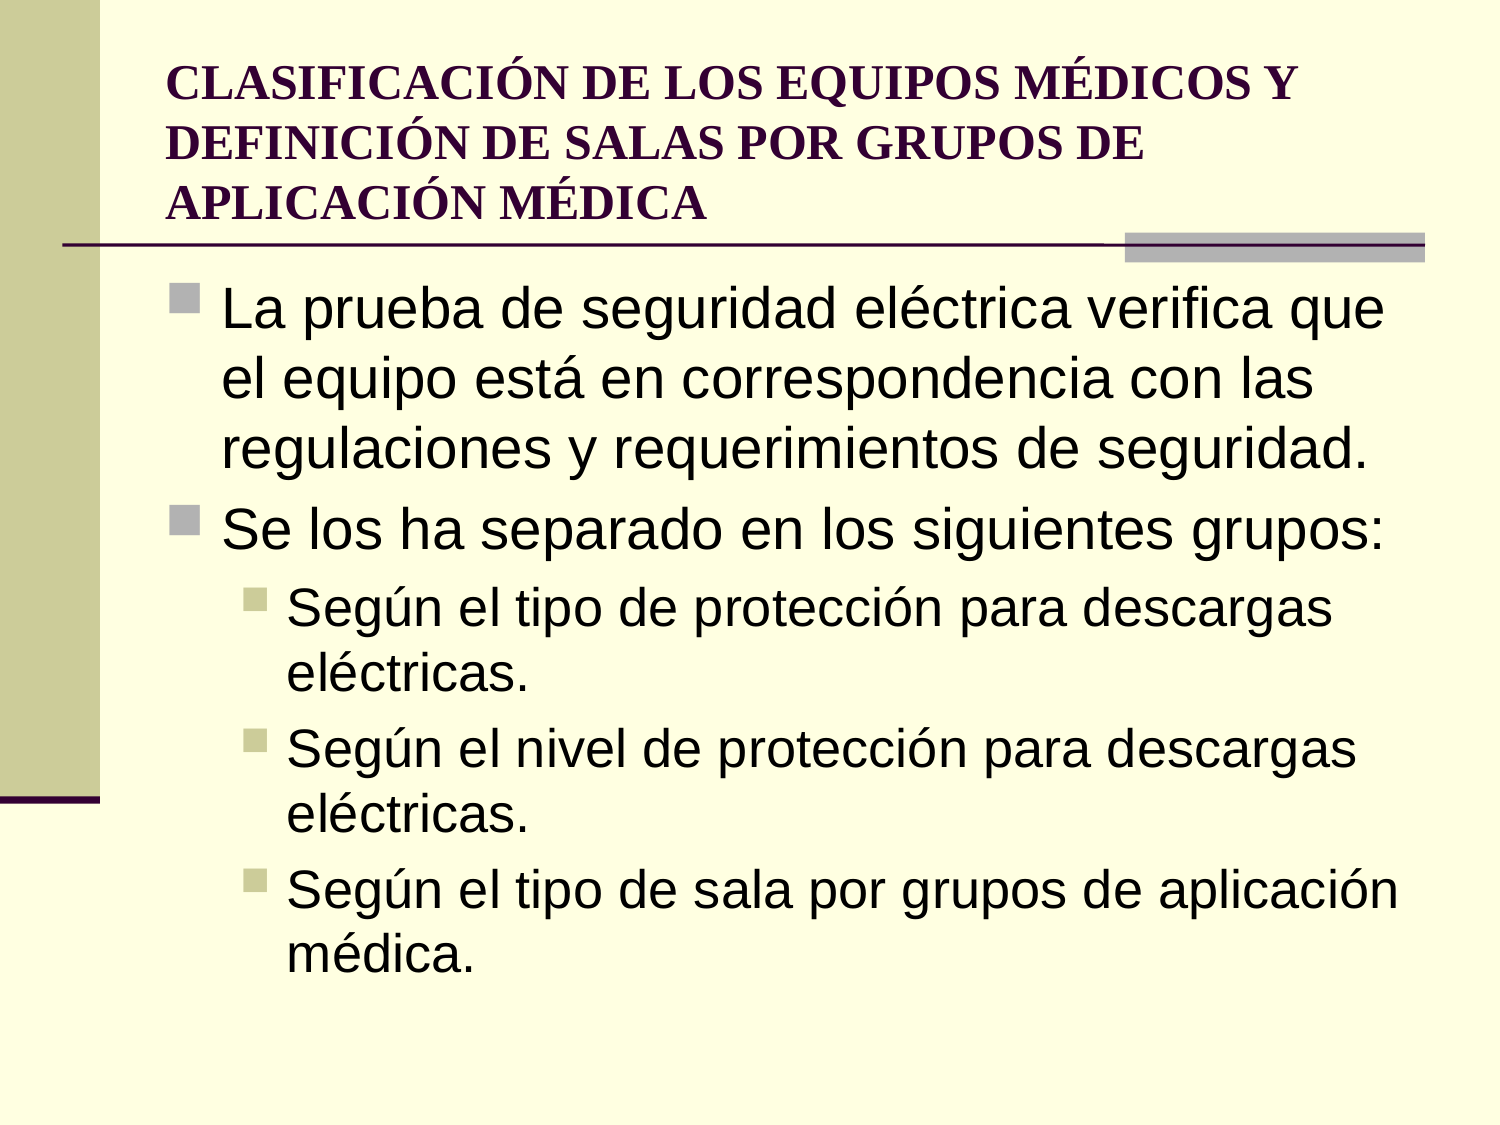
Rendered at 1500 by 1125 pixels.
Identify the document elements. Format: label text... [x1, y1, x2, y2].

title CLASIFICACIÓN DE LOS EQUIPOS MÉDICOS Y DEFINICIÓN DE SALAS POR GRUPOS DE APLICACIÓN MÉDICA [149, 45, 1426, 234]
list La prueba de seguridad eléctrica verifica que el equipo está en correspondencia con las regulaciones y requerimientos de seguridad. Se los ha separado en los siguientes grupos: Según el tipo de protección para descargas eléctricas. Según el nivel de protección para descargas eléctricas. Según el tipo de sala por grupos de aplicación médica. [149, 262, 1426, 1006]
